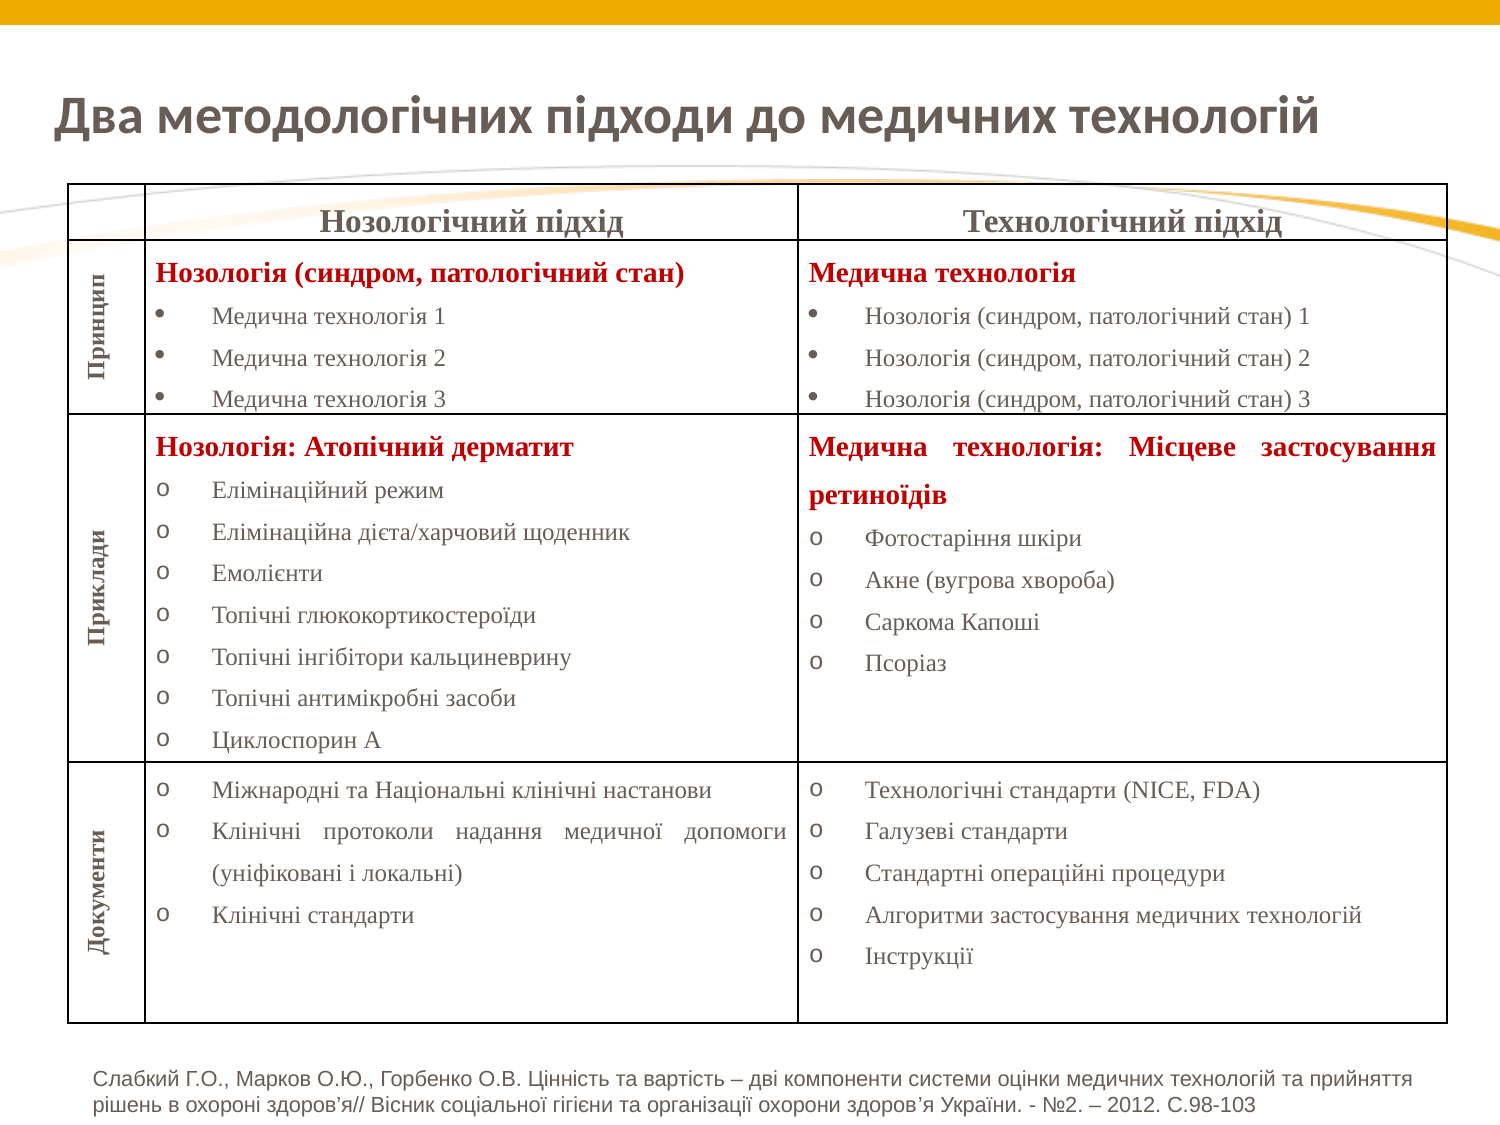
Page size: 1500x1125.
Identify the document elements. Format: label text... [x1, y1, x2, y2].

text_box Cлабкий Г.О., Марков О.Ю., Горбенко О.В. Цінність та вартість – дві компоненти системи оцінки медичних технологій та прийняття рішень в охороні здоров’я// Вісник соціальної гігієни та організації охорони здоров’я України. - №2. – 2012. С.98-103 [77, 1057, 1436, 1125]
table_cell Документи [69, 763, 144, 1022]
picture [0, 56, 1500, 1125]
title Два методологічних підходи до медичних технологій [39, 29, 1450, 194]
table_cell Принцип [69, 241, 144, 413]
table_cell Приклади [69, 415, 144, 761]
table_cell Медична технологія: Місцеве застосування ретиноїдів Фотостаріння шкіри Акне (вугрова хвороба) Саркома Капоші Псоріаз [799, 415, 1446, 761]
table_cell Нозологія (синдром, патологічний стан) Медична технологія 1 Медична технологія 2 Медична технологія 3 [146, 241, 797, 413]
table_cell Технологічні стандарти (NICE, FDA) Галузеві стандарти Стандартні операційні процедури Алгоритми застосування медичних технологій Інструкції [799, 763, 1446, 1022]
table_header Нозологічний підхід [146, 185, 797, 239]
table_header [69, 185, 144, 239]
table_header Технологічний підхід [799, 185, 1446, 239]
table_cell Міжнародні та Національні клінічні настанови Клінічні протоколи надання медичної допомоги (уніфіковані і локальні) Клінічні стандарти [146, 763, 797, 1022]
table_cell Нозологія: Атопічний дерматит Елімінаційний режим Елімінаційна дієта/харчовий щоденник Емолієнти Топічні глюкокортикостероїди Топічні інгібітори кальциневрину Топічні антимікробні засоби Циклоспорин А [146, 415, 797, 761]
table_cell Медична технологія Нозологія (синдром, патологічний стан) 1 Нозологія (синдром, патологічний стан) 2 Нозологія (синдром, патологічний стан) 3 [799, 241, 1446, 413]
